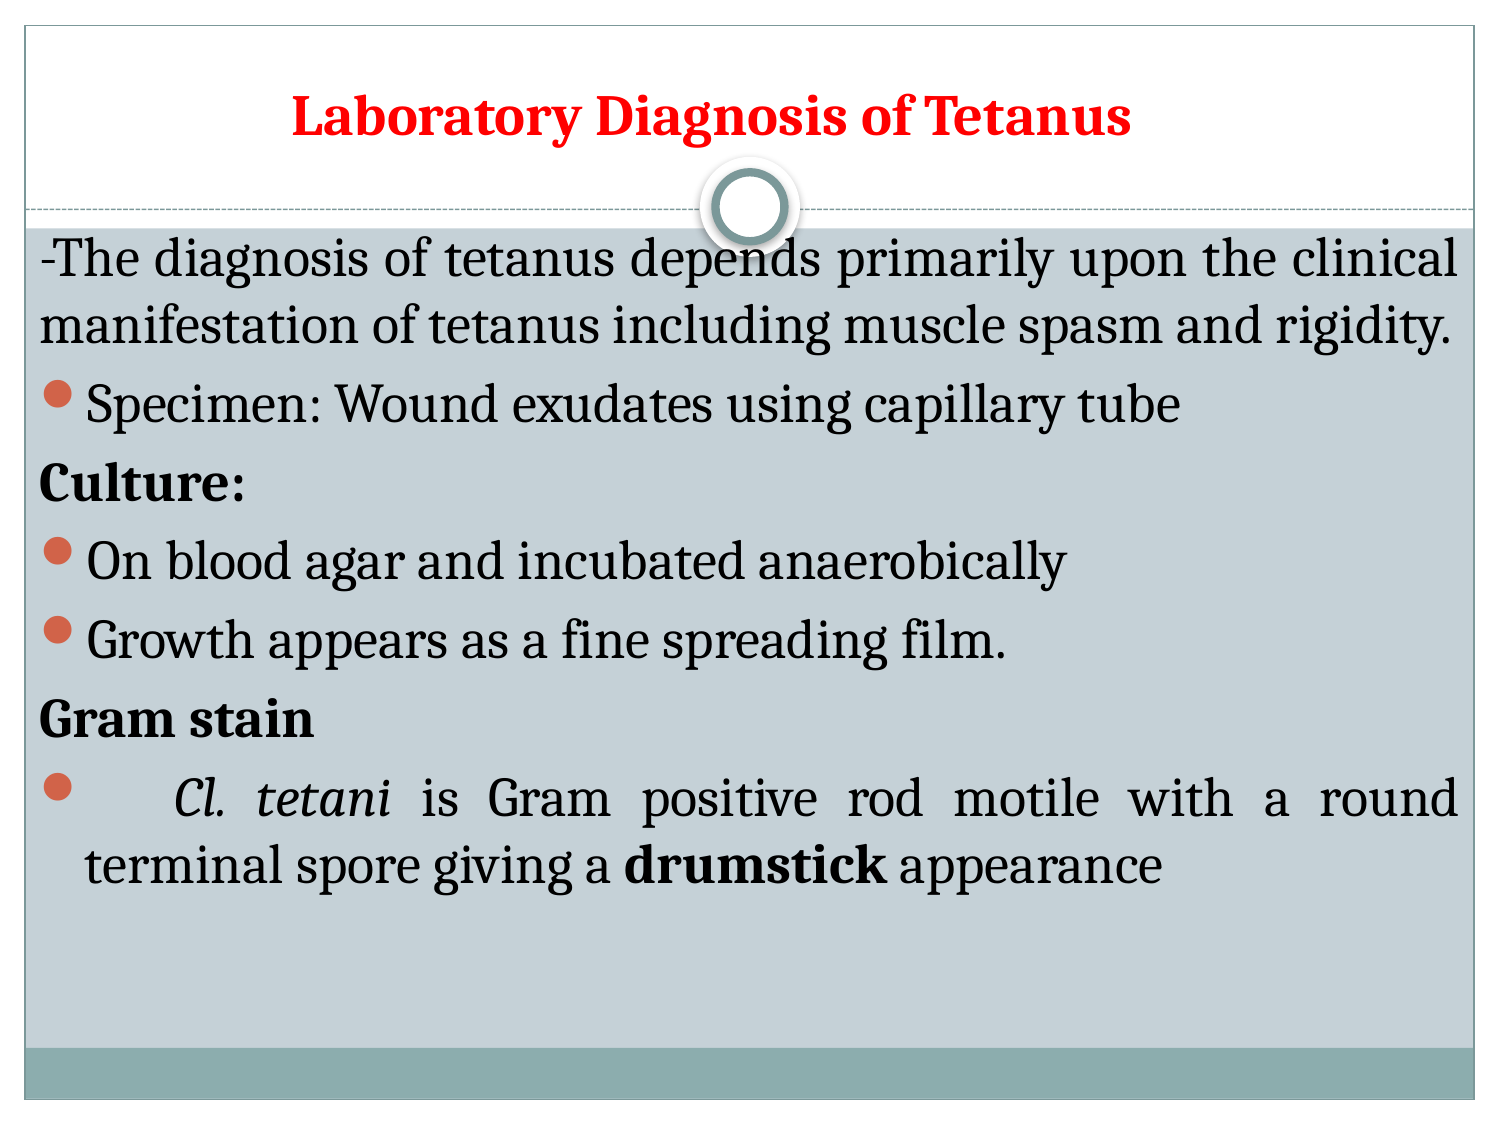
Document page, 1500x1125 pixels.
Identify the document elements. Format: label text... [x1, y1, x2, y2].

list -The diagnosis of tetanus depends primarily upon the clinical manifestation of tetanus including muscle spasm and rigidity. Specimen: Wound exudates using capillary tube Culture: On blood agar and incubated anaerobically Growth appears as a fine spreading film. Gram stain Cl. tetani is Gram positive rod motile with a round terminal spore giving a drumstick appearance [24, 212, 1475, 1050]
title Laboratory Diagnosis of Tetanus [0, 0, 1425, 225]
